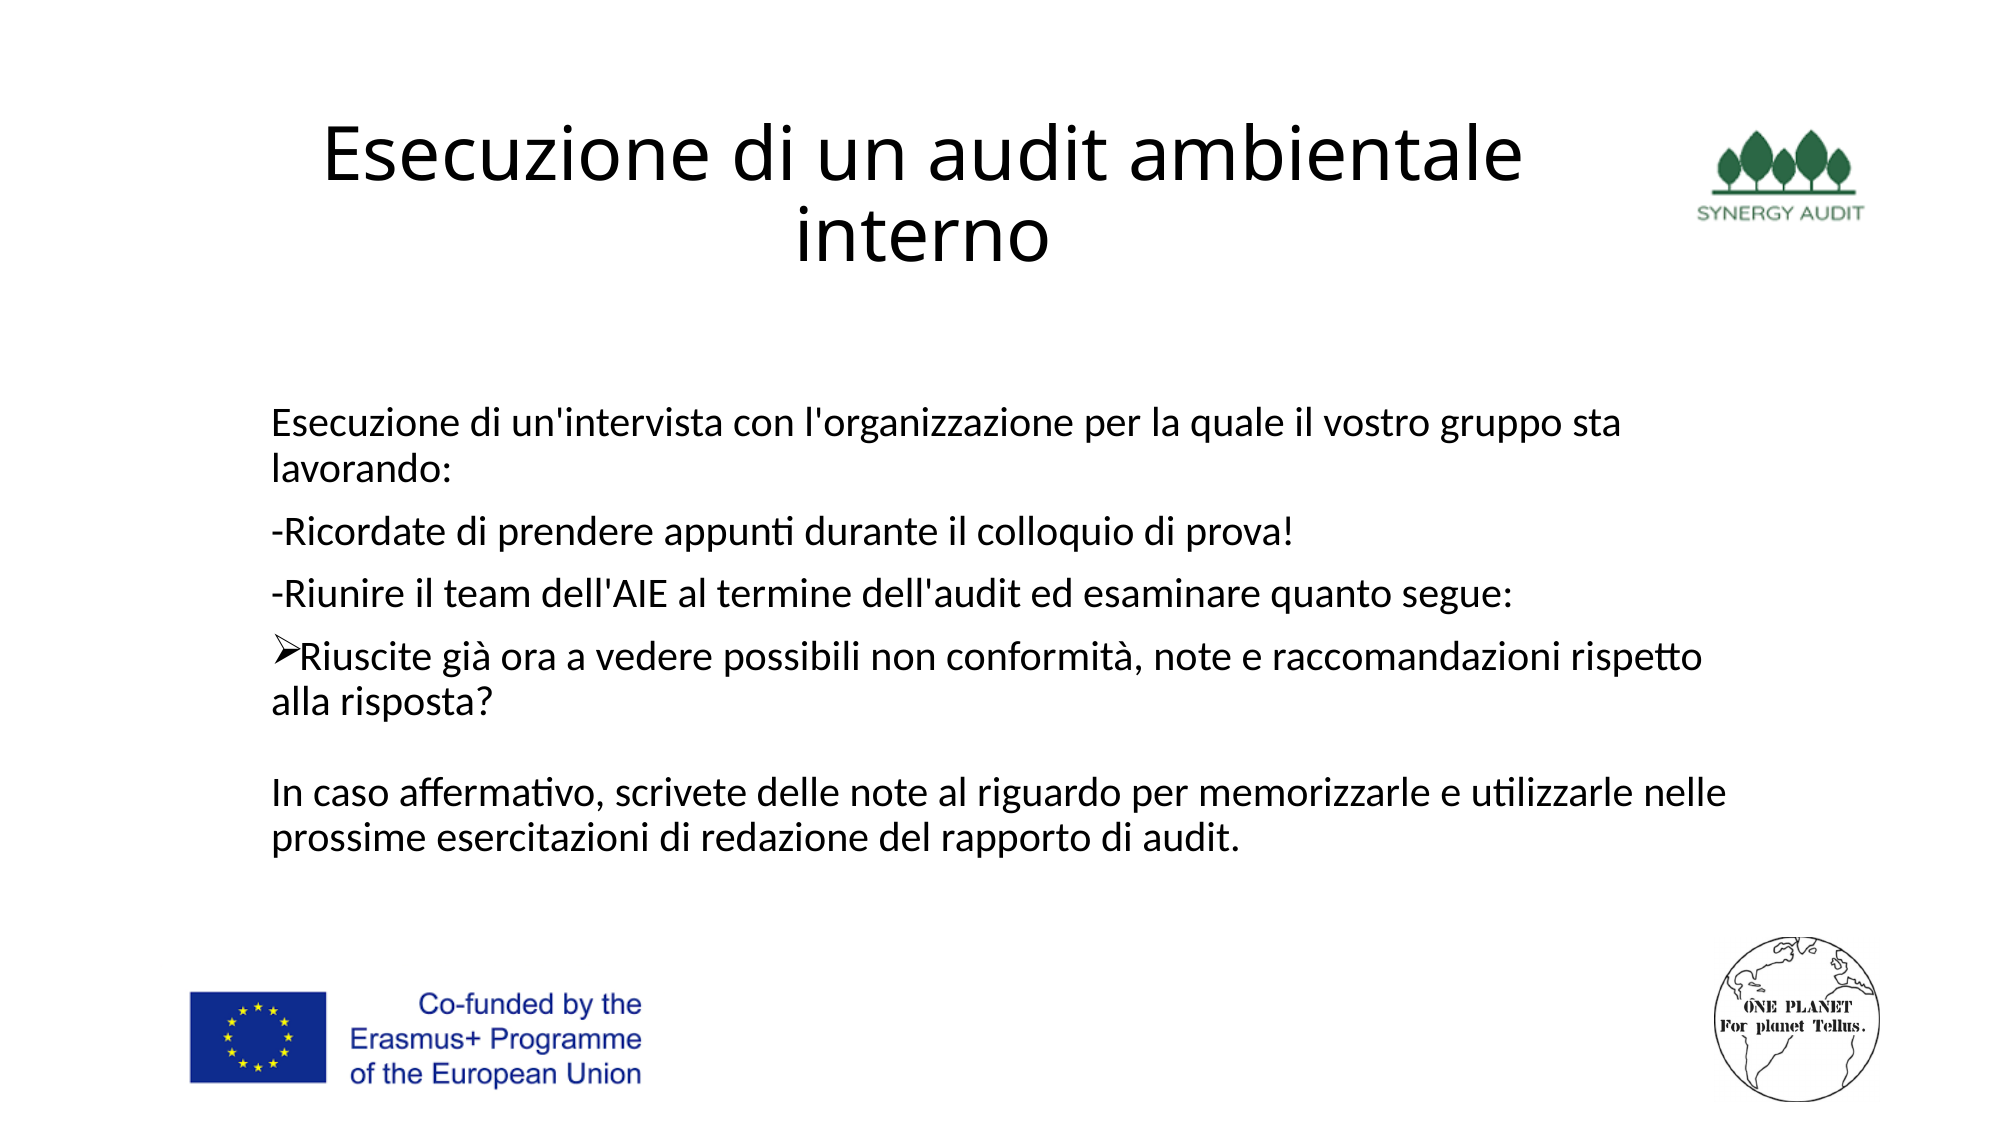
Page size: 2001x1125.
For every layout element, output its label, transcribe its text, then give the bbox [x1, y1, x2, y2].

title Esecuzione di un audit ambientale interno [256, 143, 1591, 286]
picture [1603, 34, 1966, 340]
subtitle Esecuzione di un'intervista con l'organizzazione per la quale il vostro gruppo sta lavorando: -Ricordate di prendere appunti durante il colloquio di prova! -Riunire il team dell'AIE al termine dell'audit ed esaminare quanto segue: Riuscite già ora a vedere possibili non conformità, note e raccomandazioni rispetto alla risposta? In caso affermativo, scrivete delle note al riguardo per memorizzarle e utilizzarle nelle prossime esercitazioni di redazione del rapporto di audit. [256, 393, 1745, 877]
picture [137, 941, 665, 1110]
picture [1714, 937, 1880, 1102]
